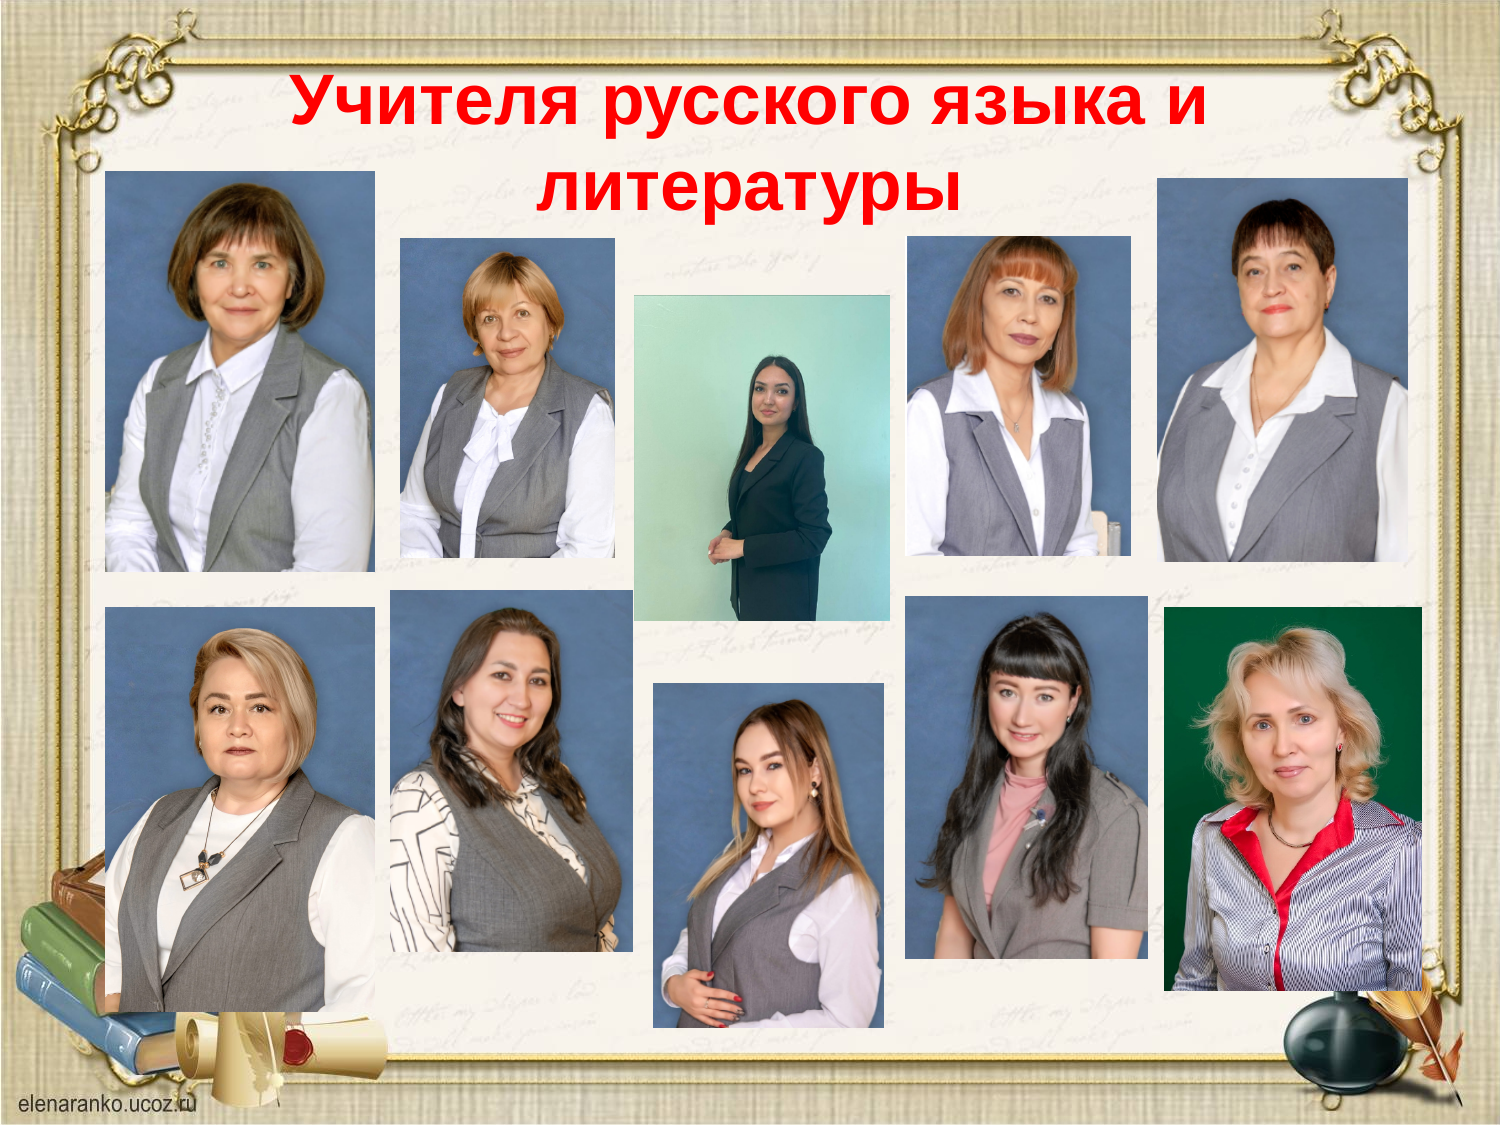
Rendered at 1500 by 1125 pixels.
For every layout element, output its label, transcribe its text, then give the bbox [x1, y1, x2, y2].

title Учителя русского языка и литературы [75, 45, 1425, 233]
picture [0, 0, 1500, 1125]
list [105, 170, 376, 573]
